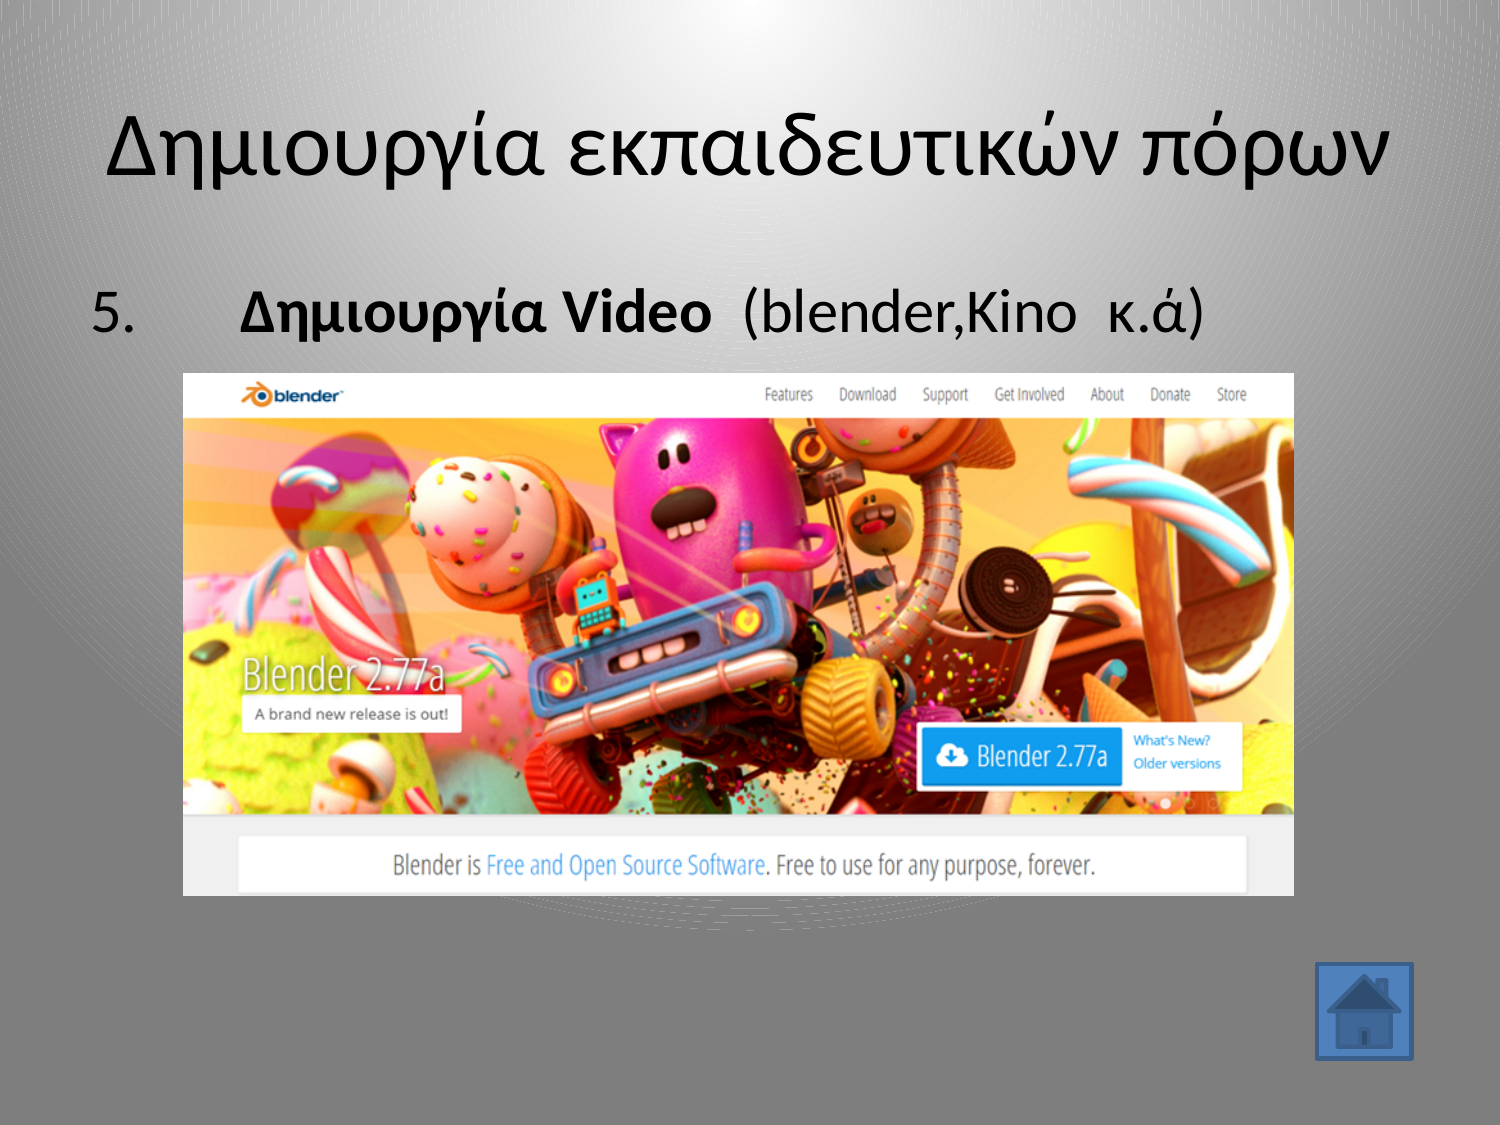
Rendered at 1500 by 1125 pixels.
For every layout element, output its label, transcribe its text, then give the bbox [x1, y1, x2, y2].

text_box [1315, 962, 1414, 1061]
picture [182, 373, 1294, 897]
title Δημιουργία εκπαιδευτικών πόρων [75, 45, 1425, 233]
list 5. Δημιουργία Video (blender,Kino κ.ά) [75, 262, 1425, 1005]
